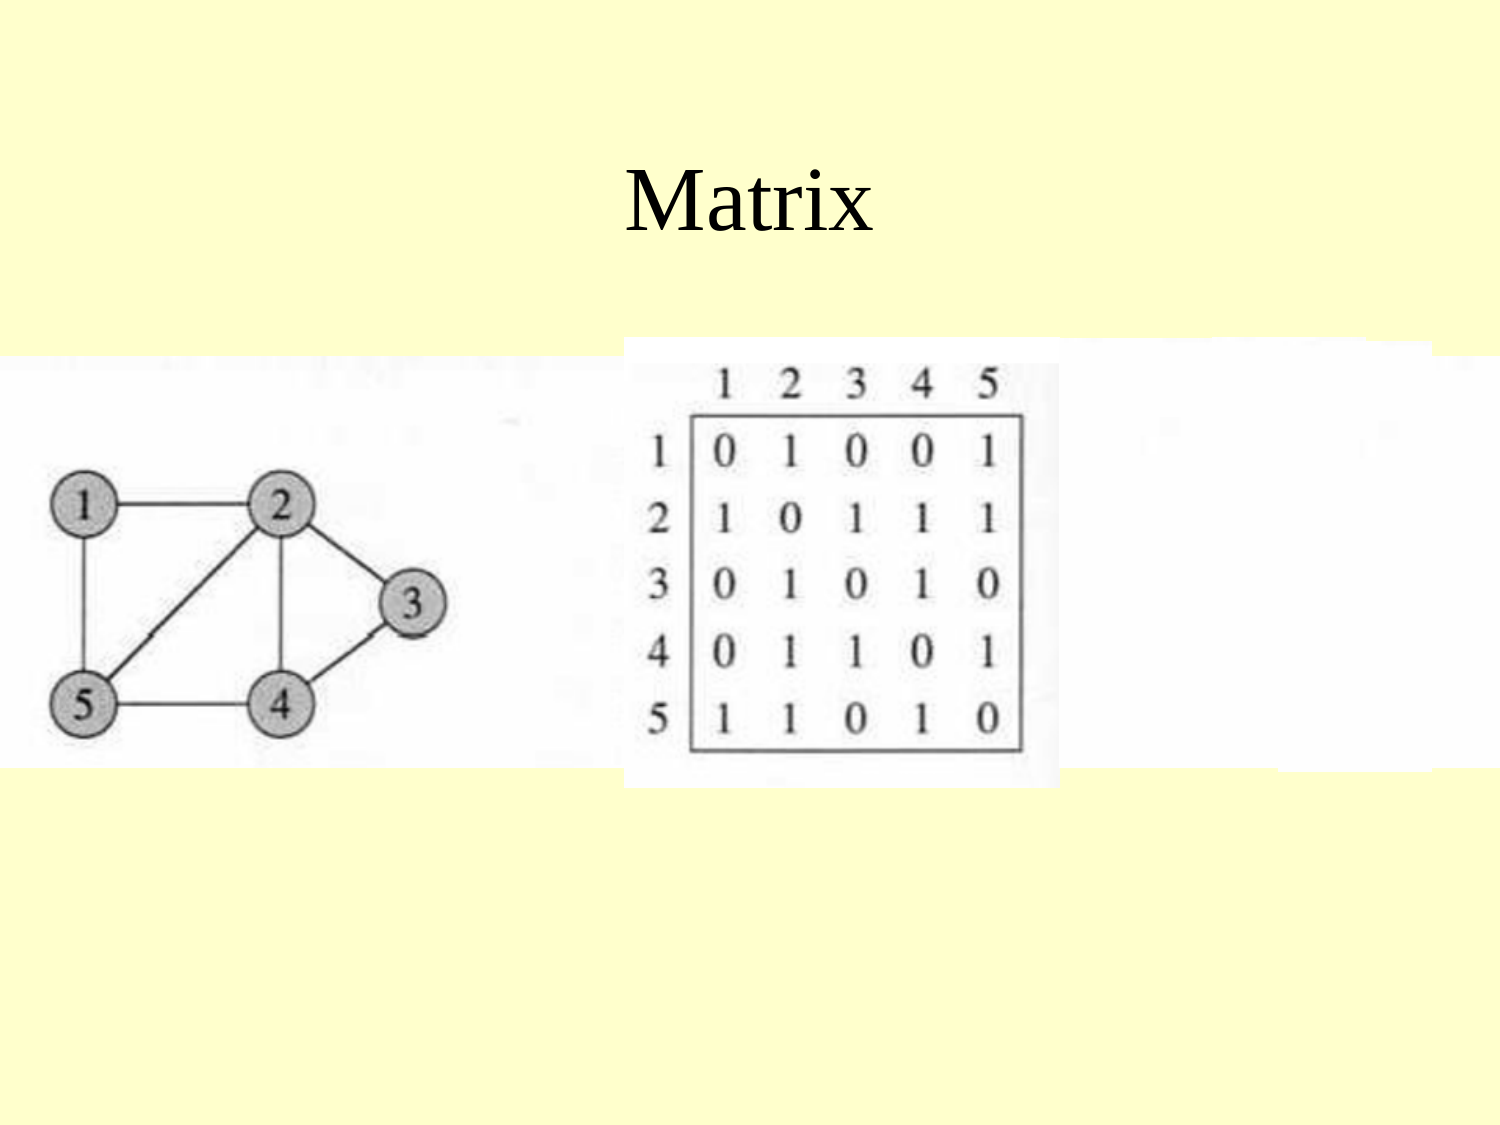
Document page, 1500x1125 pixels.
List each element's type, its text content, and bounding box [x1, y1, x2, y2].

picture [0, 337, 1500, 788]
title Matrix [112, 99, 1388, 288]
